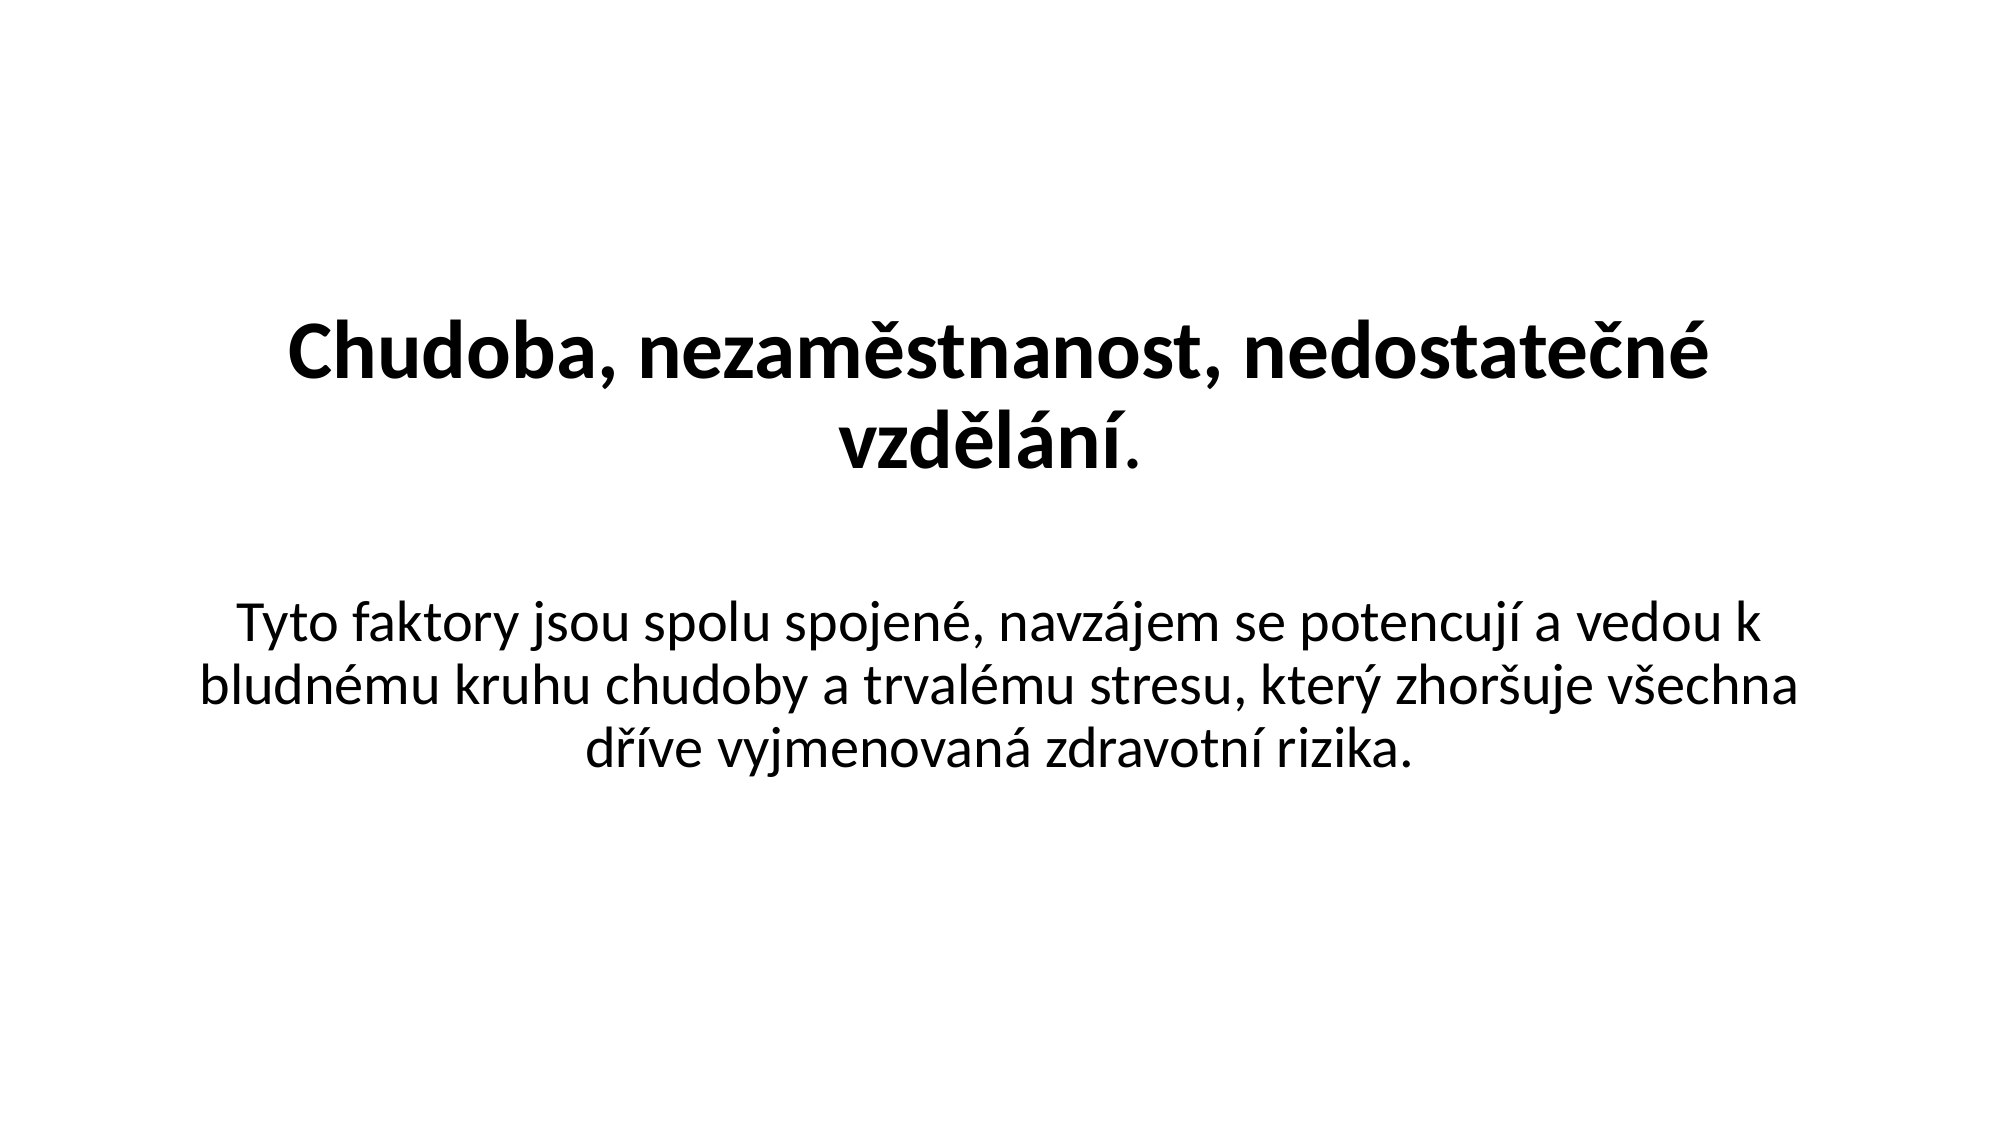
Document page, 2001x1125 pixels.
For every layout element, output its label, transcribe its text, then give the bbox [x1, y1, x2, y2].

list Chudoba, nezaměstnanost, nedostatečné vzdělání. Tyto faktory jsou spolu spojené, navzájem se potencují a vedou k bludnému kruhu chudoby a trvalému stresu, který zhoršuje všechna dříve vyjmenovaná zdravotní rizika. [137, 299, 1863, 1014]
